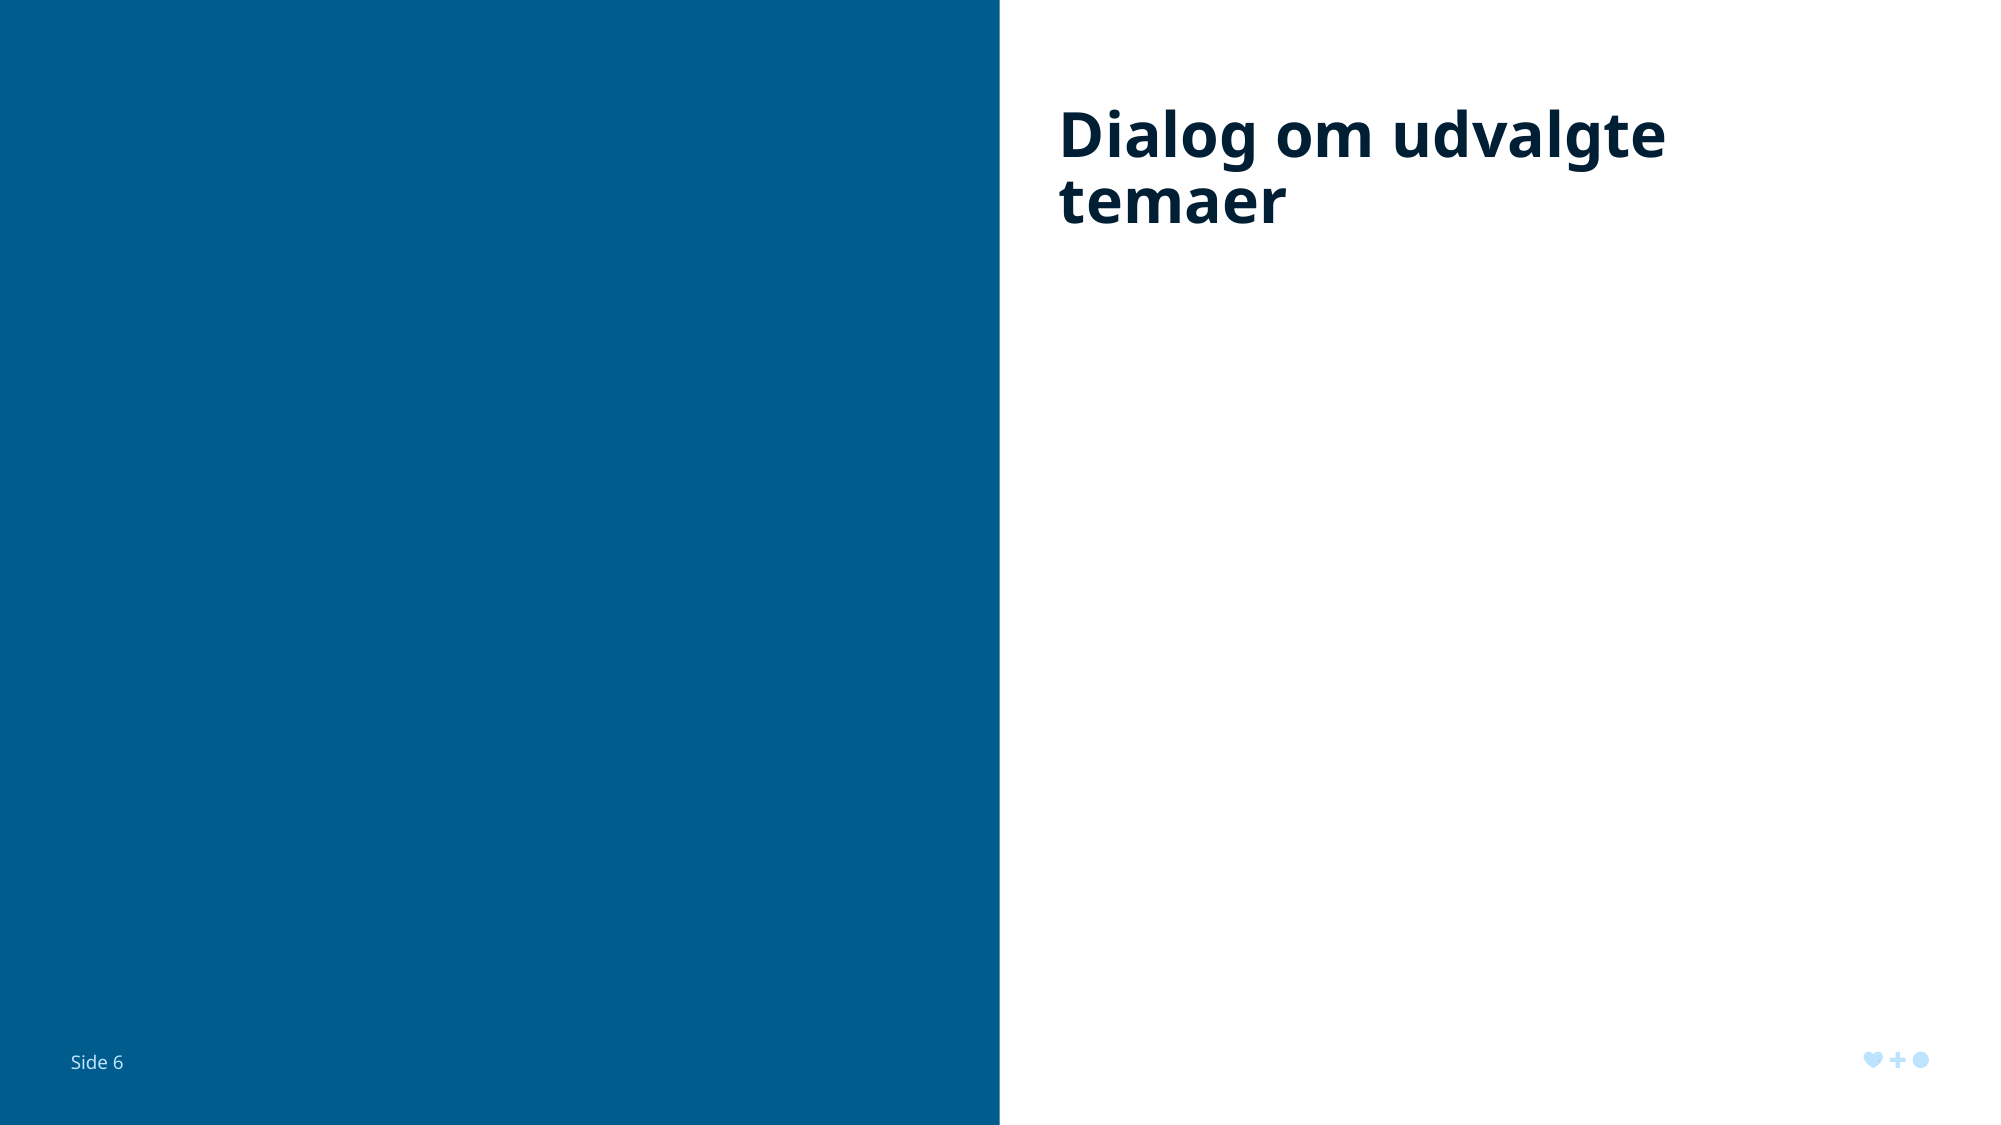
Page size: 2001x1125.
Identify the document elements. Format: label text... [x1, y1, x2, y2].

title Dialog om udvalgte temaer [1058, 103, 1929, 258]
slide_number Side 6 [70, 1046, 182, 1076]
